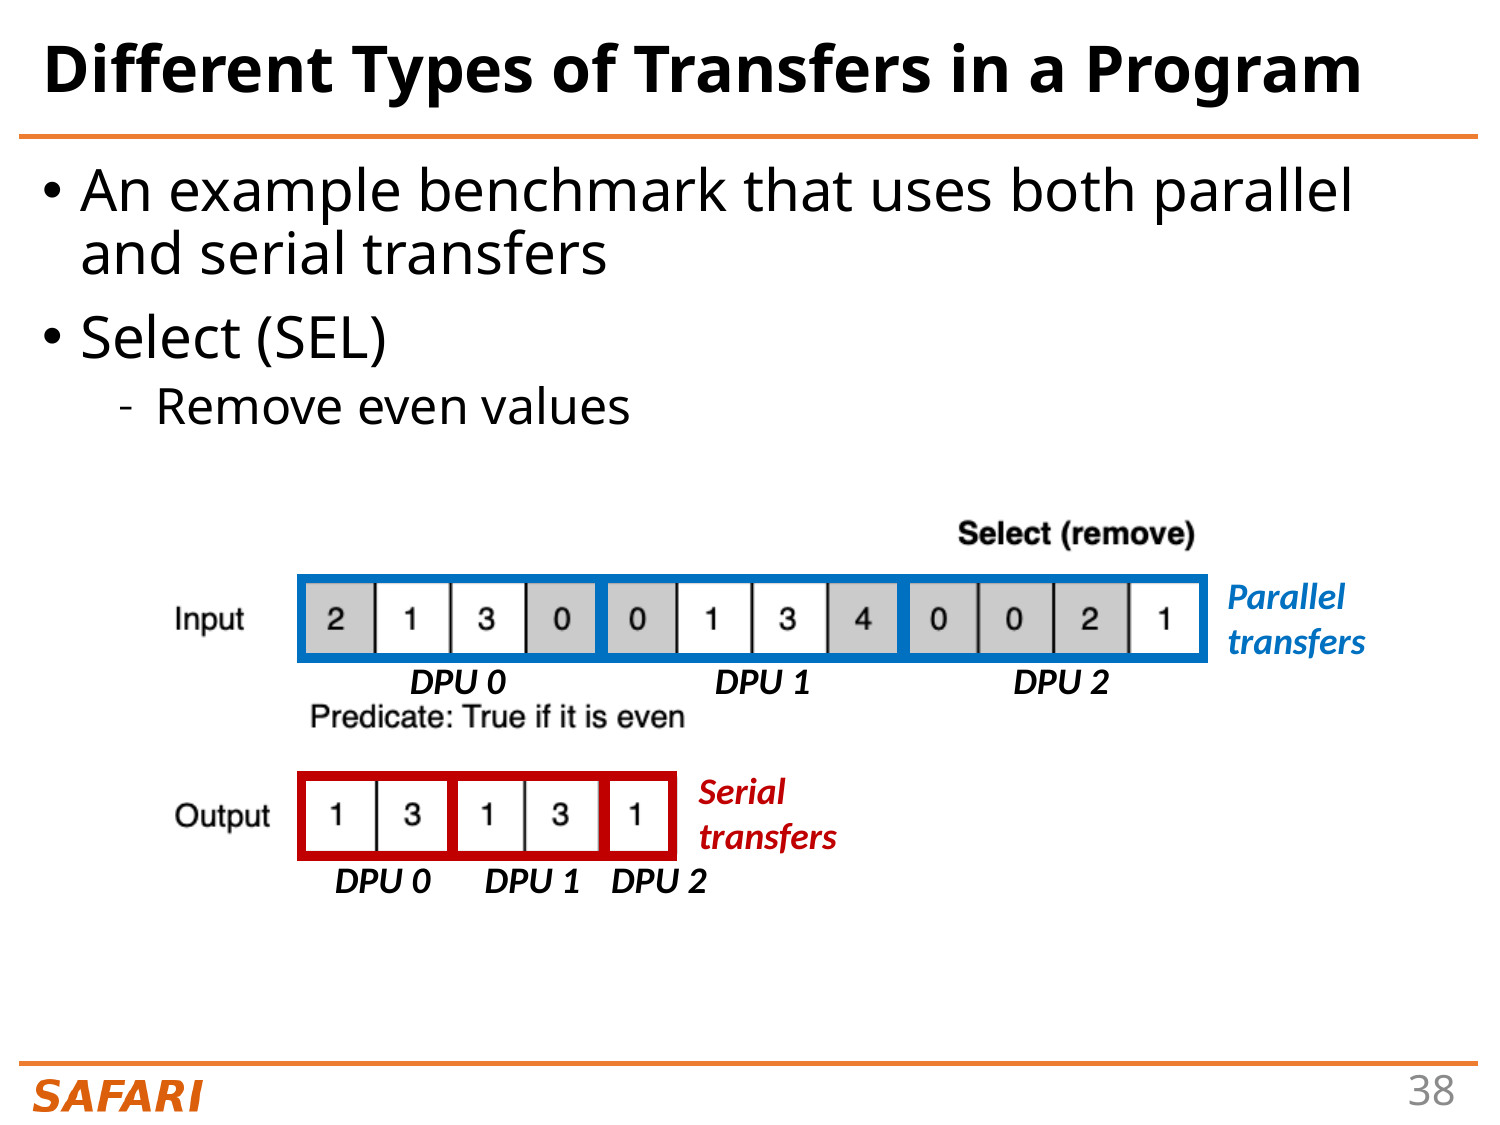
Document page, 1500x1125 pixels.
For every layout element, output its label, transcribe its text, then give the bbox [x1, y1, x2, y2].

text_box DPU 0 [319, 859, 469, 909]
picture [174, 514, 1211, 859]
list An example benchmark that uses both parallel and serial transfers Select (SEL) Remove even values [27, 153, 1487, 1022]
text_box Serial transfers [683, 859, 867, 865]
picture [31, 1070, 209, 1122]
text_box DPU 2 [596, 859, 747, 909]
title Different Types of Transfers in a Program [27, 21, 1487, 122]
text_box Parallel transfers [1212, 565, 1396, 670]
text_box DPU 1 [469, 859, 596, 909]
